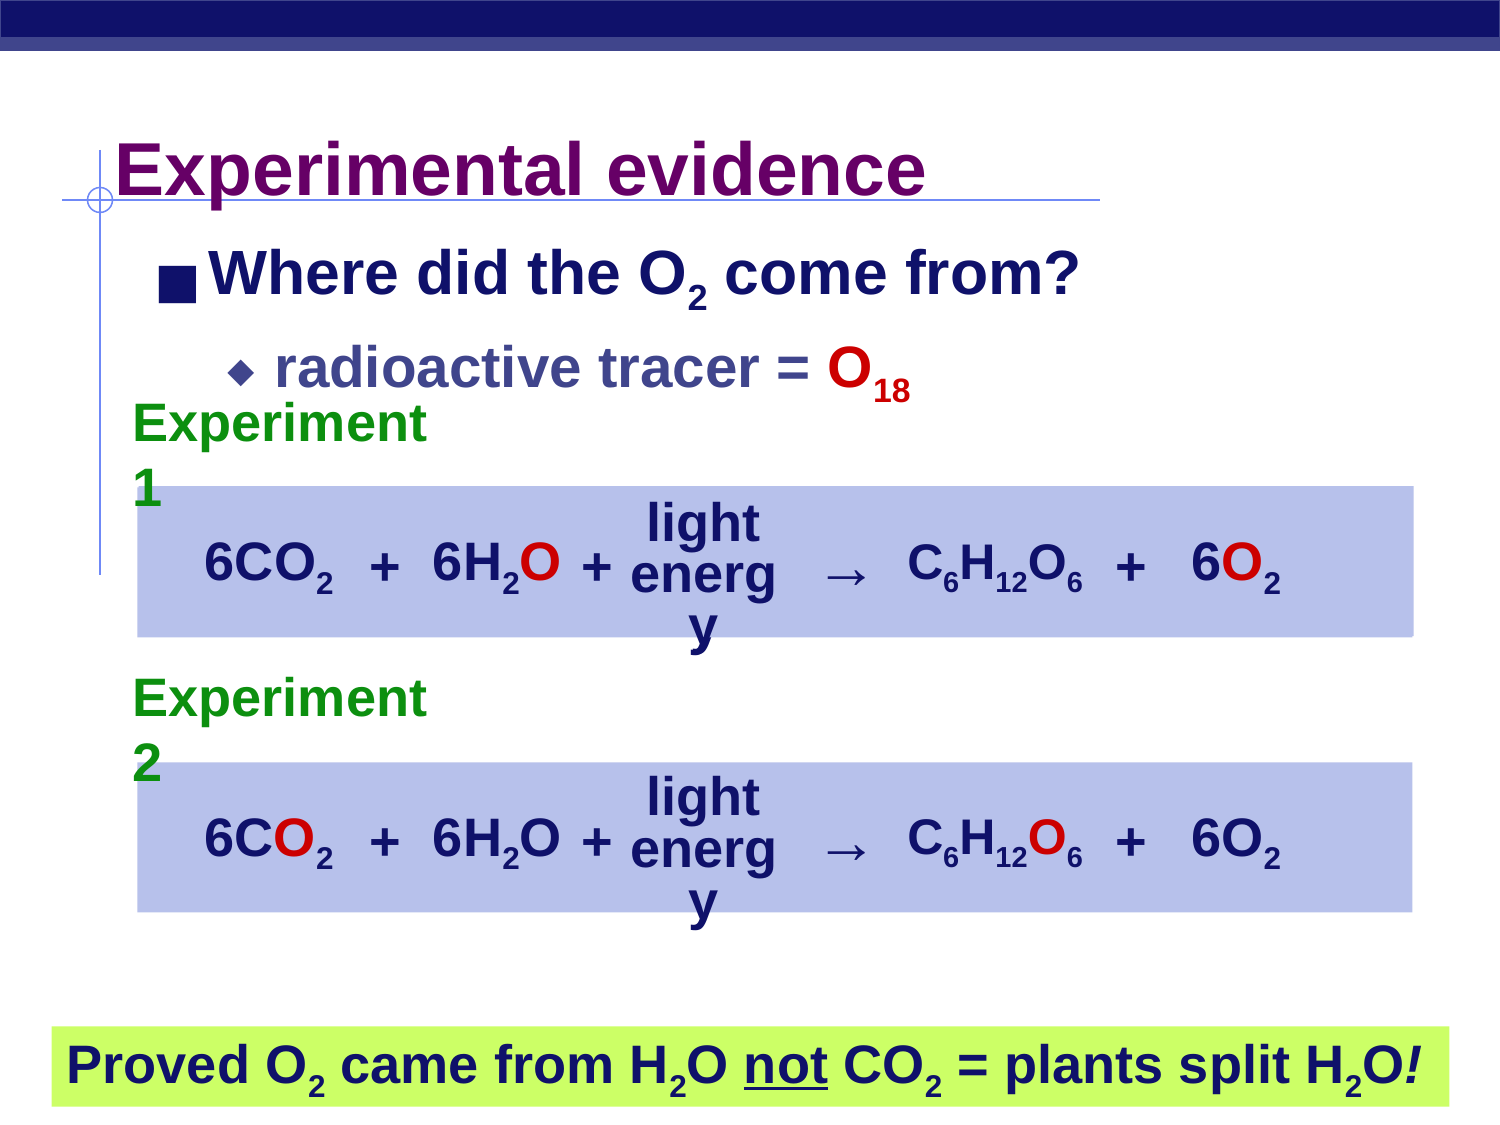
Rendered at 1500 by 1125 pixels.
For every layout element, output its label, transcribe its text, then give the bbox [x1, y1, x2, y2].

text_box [116, 412, 1413, 638]
title Experimental evidence [99, 112, 1375, 238]
list Where did the O2 come from? radioactive tracer = O18 [137, 224, 1413, 408]
text_box Proved O2 came from H2O not CO2 = plants split H2O! [51, 1026, 1450, 1107]
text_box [116, 687, 1413, 913]
